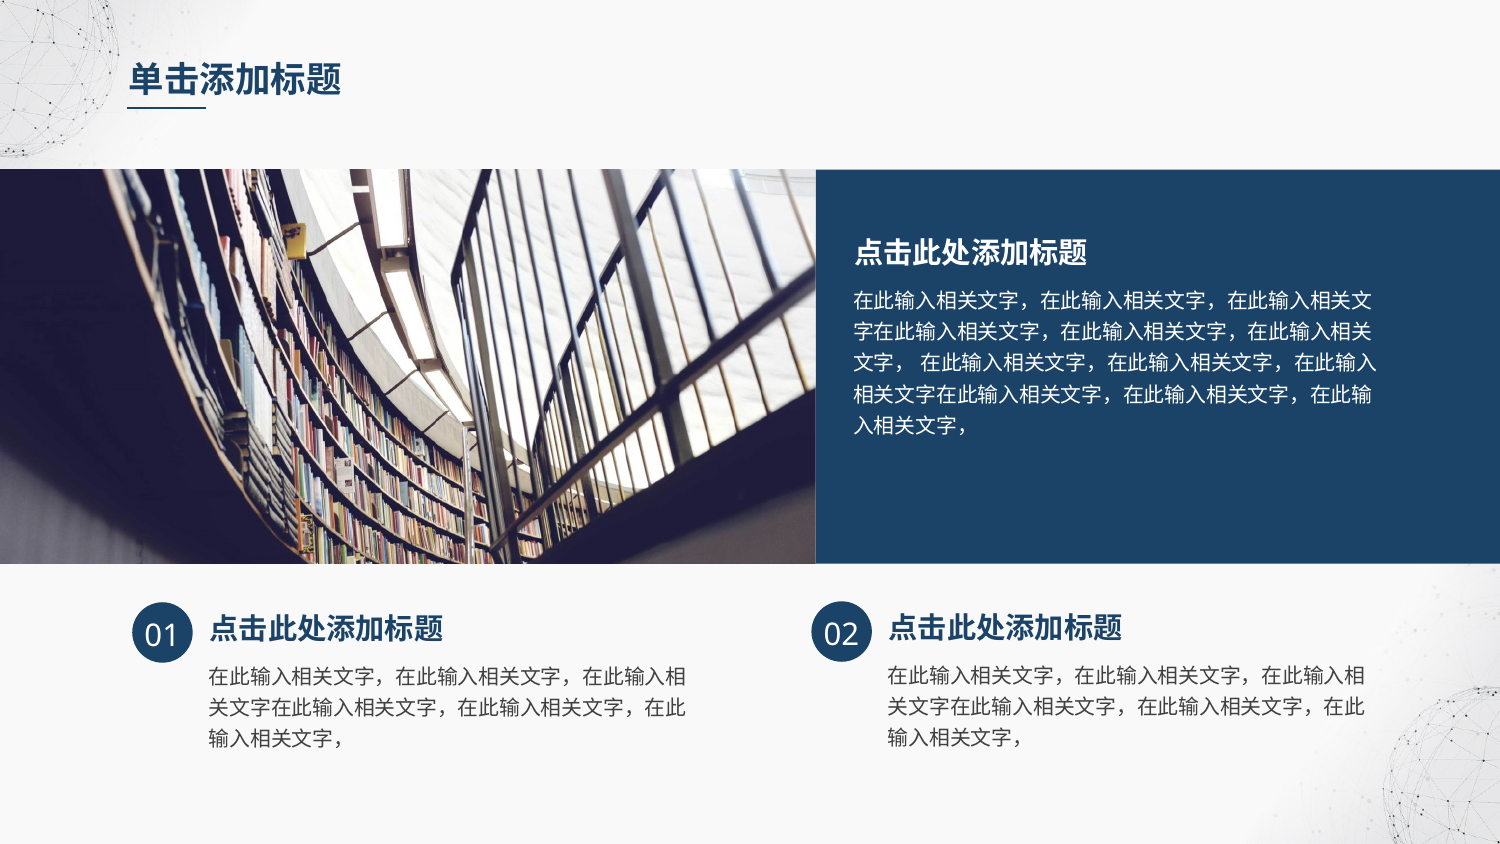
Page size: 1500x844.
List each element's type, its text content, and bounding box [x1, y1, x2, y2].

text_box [125, 602, 200, 663]
text_box 在此输入相关文字，在此输入相关文字，在此输入相关文字在此输入相关文字，在此输入相关文字，在此输入相关文字， 在此输入相关文字，在此输入相关文字，在此输入相关文字在此输入相关文字，在此输入相关文字，在此输入相关文字， [842, 275, 1403, 444]
text_box 单击添加标题 [117, 51, 489, 106]
text_box 点击此处添加标题 [879, 603, 1135, 650]
text_box 点击此处添加标题 [200, 604, 455, 651]
text_box [0, 169, 816, 564]
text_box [804, 601, 879, 662]
text_box 在此输入相关文字，在此输入相关文字，在此输入相关文字在此输入相关文字，在此输入相关文字，在此输入相关文字， [197, 651, 707, 757]
text_box 在此输入相关文字，在此输入相关文字，在此输入相关文字在此输入相关文字，在此输入相关文字，在此输入相关文字， [876, 650, 1387, 756]
picture [0, 564, 1500, 844]
picture [0, 0, 1500, 169]
text_box [816, 169, 1500, 564]
text_box 点击此处添加标题 [842, 228, 1100, 275]
